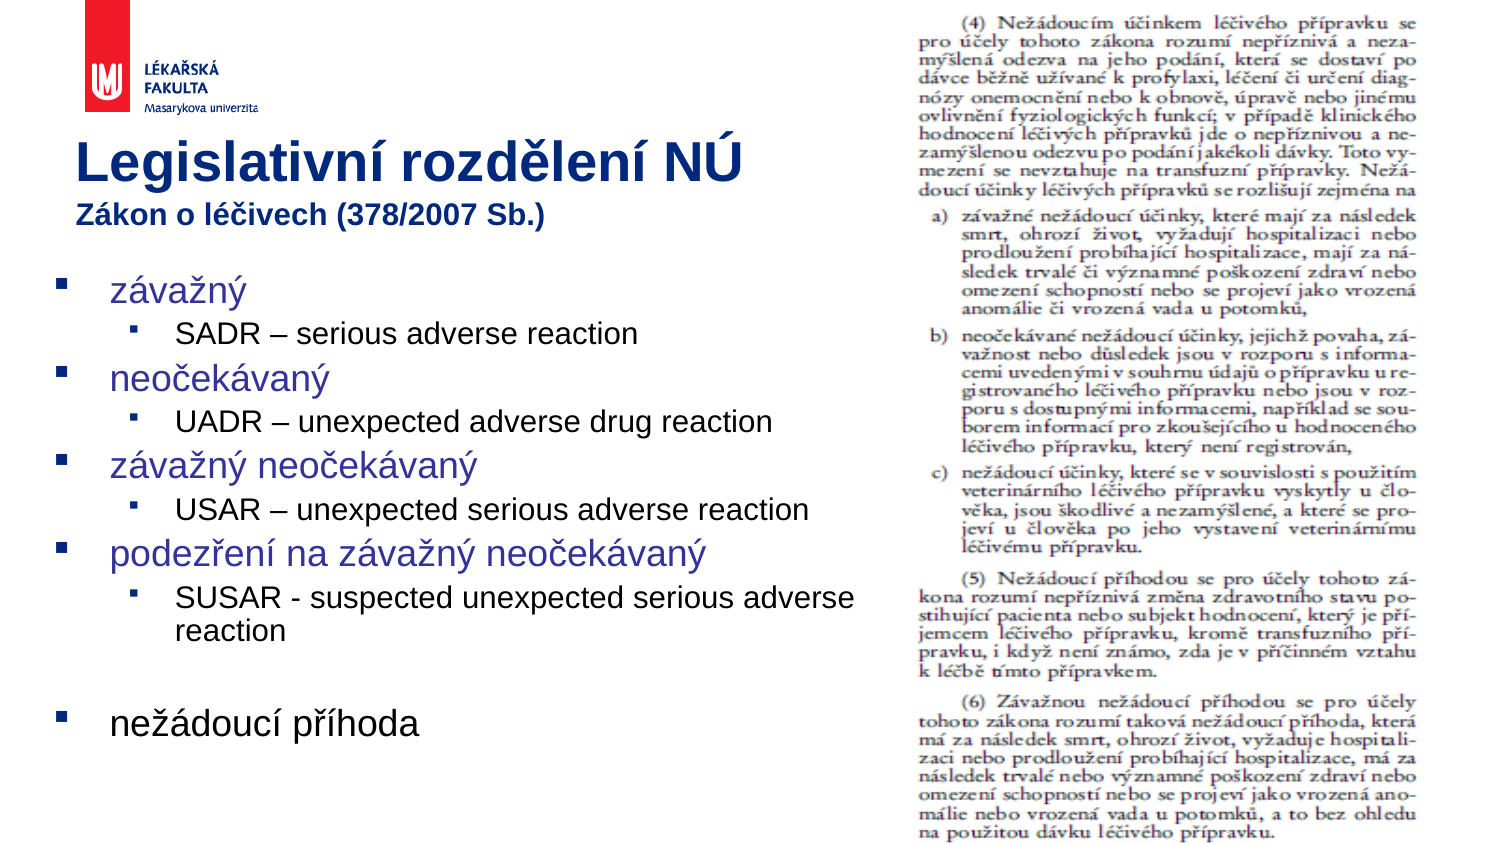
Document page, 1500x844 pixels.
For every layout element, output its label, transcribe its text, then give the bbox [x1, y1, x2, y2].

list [917, 2, 1434, 844]
list závažný SADR – serious adverse reaction neočekávaný UADR – unexpected adverse drug reaction závažný neočekávaný USAR – unexpected serious adverse reaction podezření na závažný neočekávaný SUSAR - suspected unexpected serious adverse reaction nežádoucí příhoda [53, 270, 912, 844]
picture [0, 0, 1500, 844]
title Legislativní rozdělení NÚ Zákon o léčivech (378/2007 Sb.) [75, 159, 912, 239]
